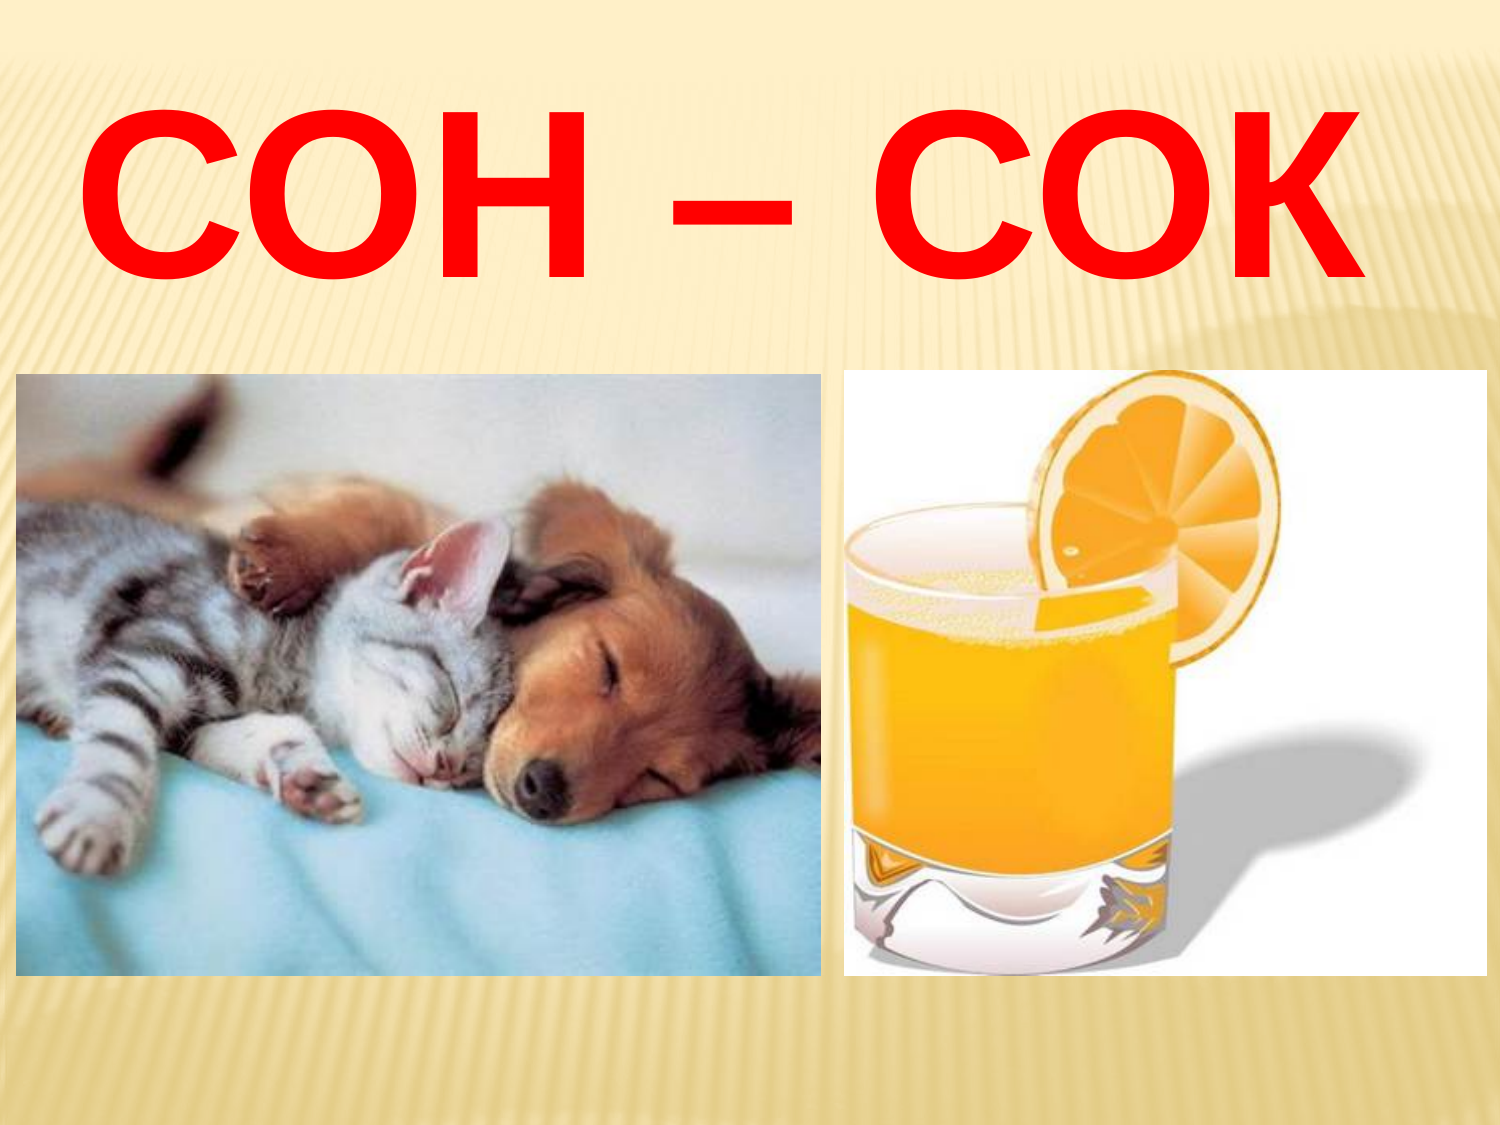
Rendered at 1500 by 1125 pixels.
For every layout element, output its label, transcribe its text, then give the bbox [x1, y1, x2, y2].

picture [16, 373, 822, 976]
picture [844, 370, 1487, 976]
text_box СОН – СОК [20, 30, 1497, 334]
